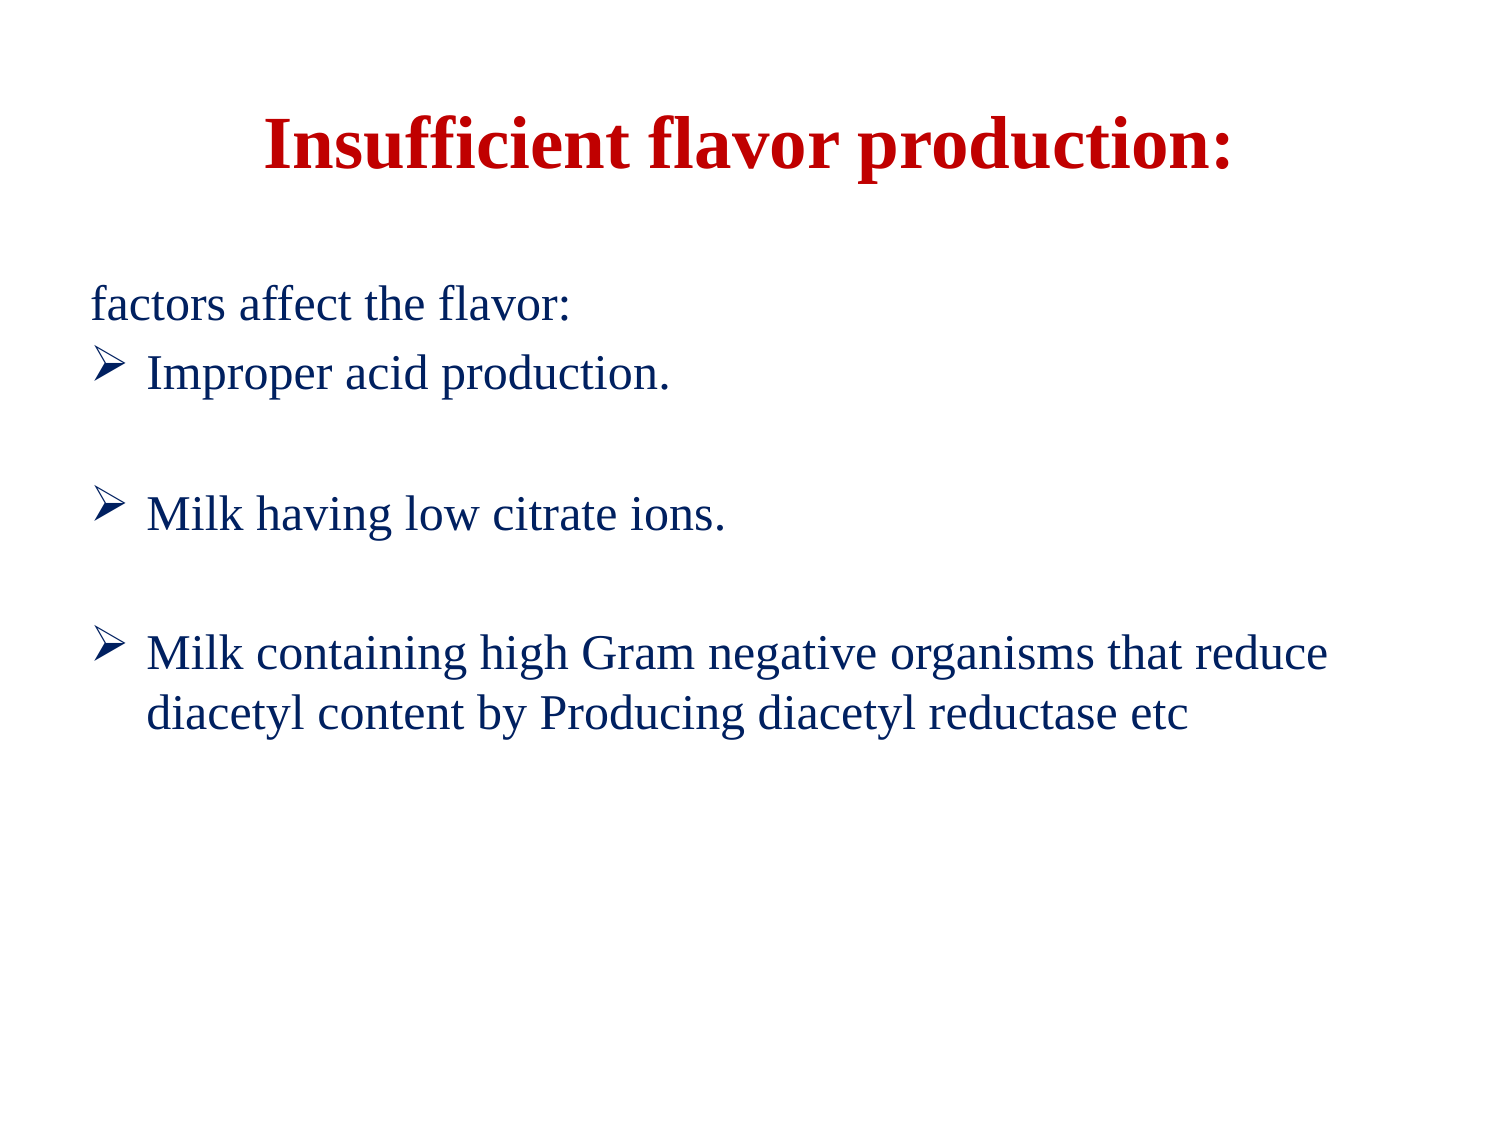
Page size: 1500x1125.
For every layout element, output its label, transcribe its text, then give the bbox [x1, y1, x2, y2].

list factors affect the flavor: Improper acid production. Milk having low citrate ions. Milk containing high Gram negative organisms that reduce diacetyl content by Producing diacetyl reductase etc [75, 262, 1425, 1005]
title Insufficient flavor production: [75, 45, 1425, 233]
